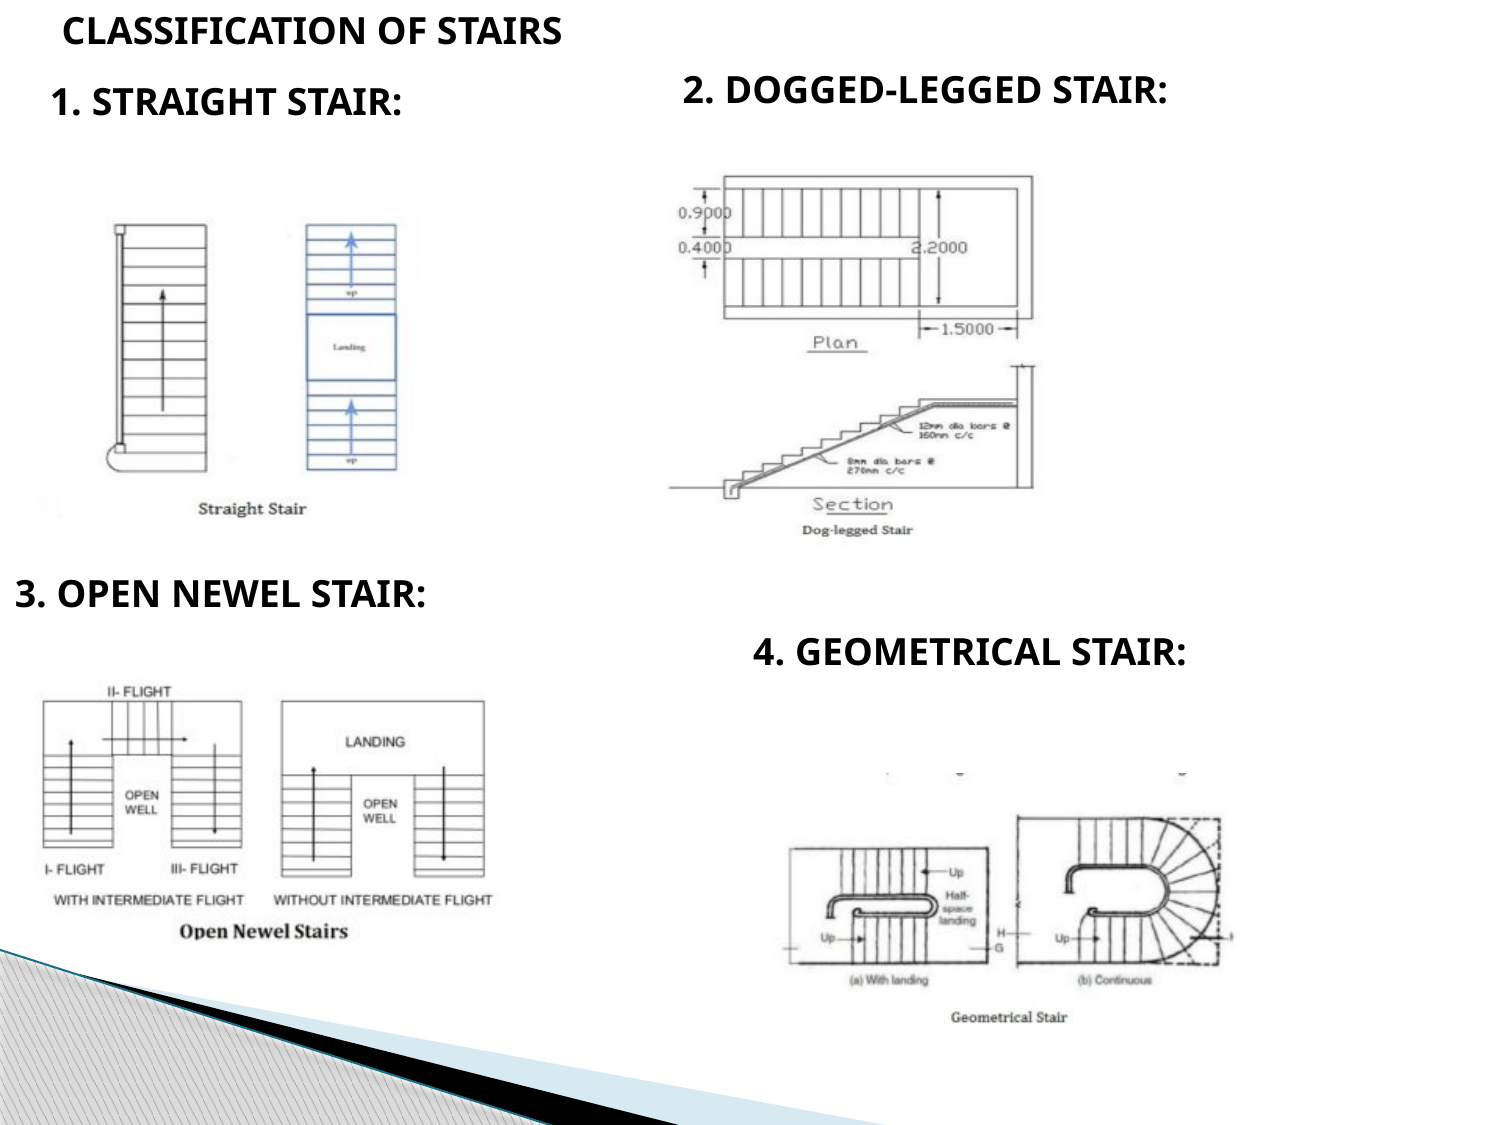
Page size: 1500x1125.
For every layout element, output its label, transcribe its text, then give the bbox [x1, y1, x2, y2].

text_box 2. DOGGED-LEGGED STAIR: [667, 58, 1289, 209]
text_box 1. STRAIGHT STAIR: [35, 70, 667, 220]
picture [667, 163, 1056, 551]
text_box 4. GEOMETRICAL STAIR: [738, 621, 1243, 726]
picture [34, 152, 486, 540]
text_box 3. OPEN NEWEL STAIR: [0, 562, 575, 668]
picture [773, 773, 1243, 1043]
text_box CLASSIFICATION OF STAIRS [46, 0, 1090, 70]
picture [34, 679, 505, 952]
